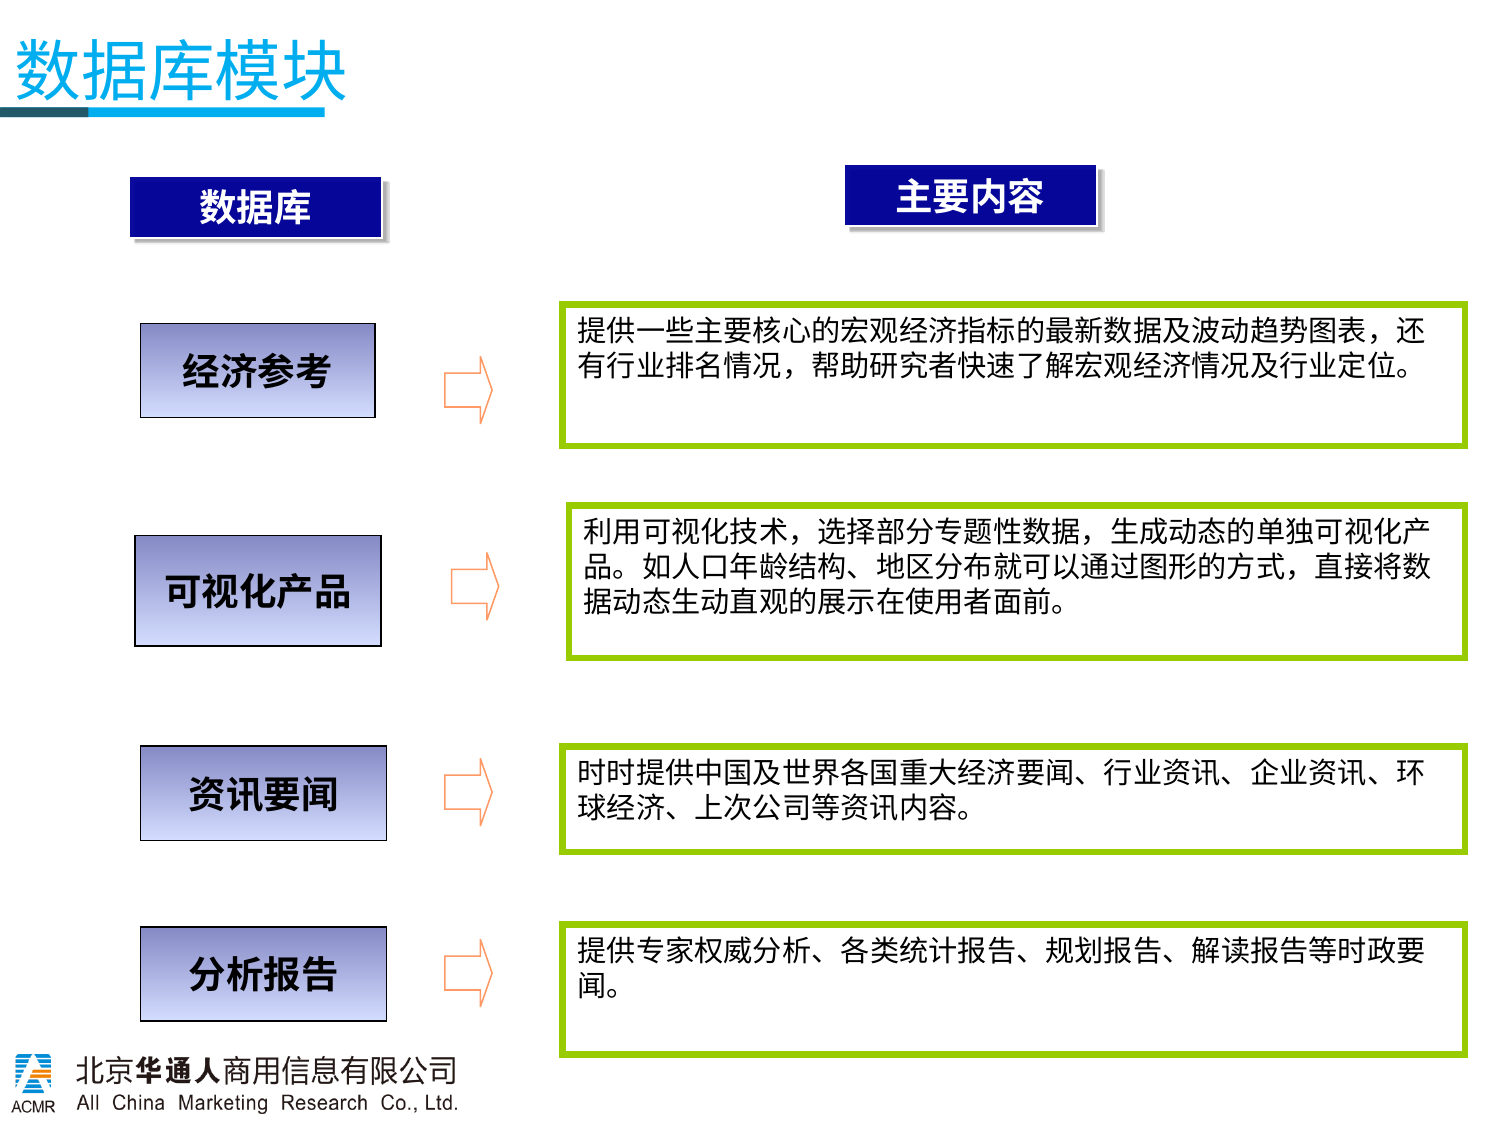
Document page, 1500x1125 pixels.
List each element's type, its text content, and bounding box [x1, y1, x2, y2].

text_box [0, 107, 325, 118]
text_box 主要内容 [843, 163, 1098, 227]
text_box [140, 745, 1466, 853]
text_box 数据库 [128, 175, 383, 238]
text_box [140, 304, 1466, 447]
picture [11, 1054, 457, 1114]
text_box 数据库模块 [0, 21, 651, 116]
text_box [140, 924, 1466, 1055]
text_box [134, 505, 1466, 659]
